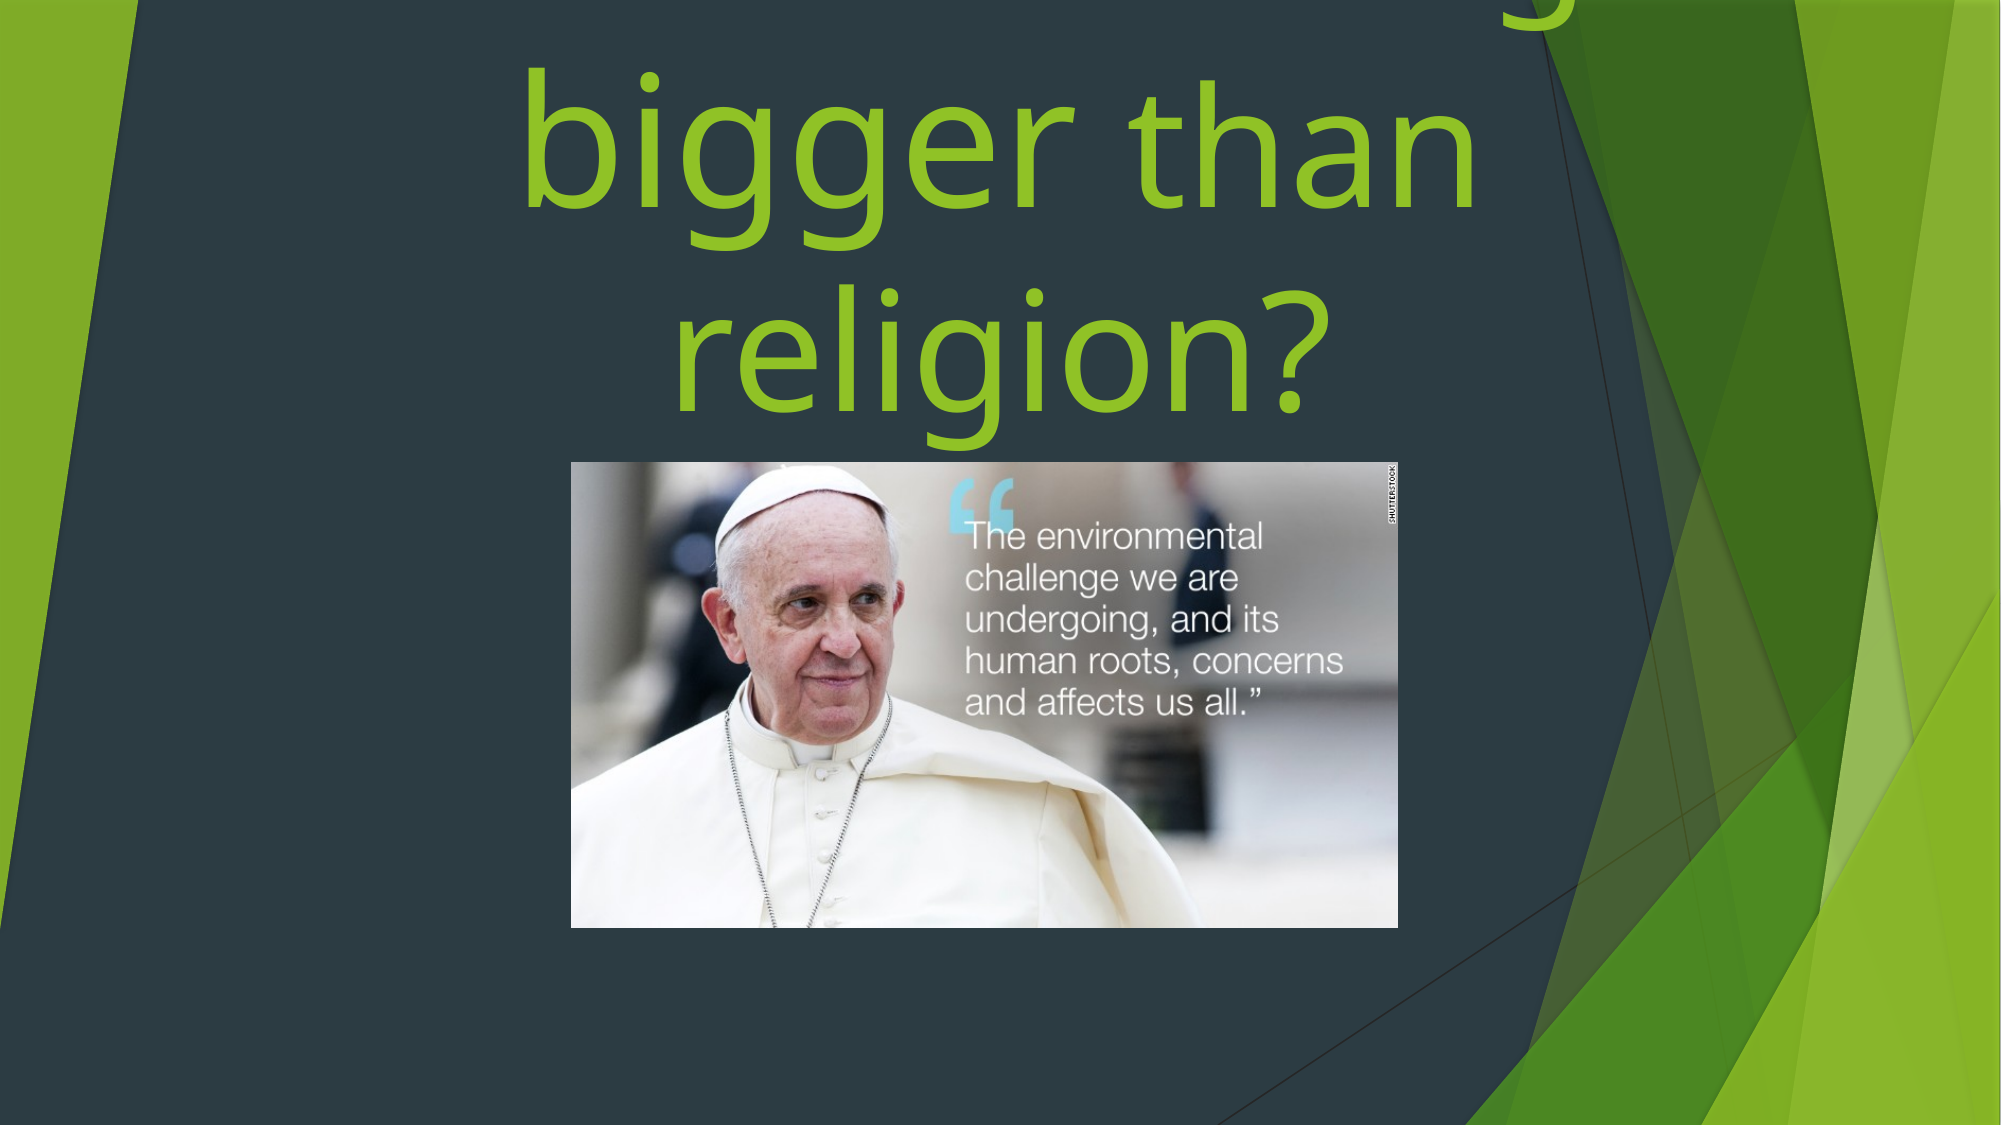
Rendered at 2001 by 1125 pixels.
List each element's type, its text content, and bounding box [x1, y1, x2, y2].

picture [571, 462, 1398, 929]
subtitle [249, 881, 1750, 1099]
title Is climate change bigger than religion? [145, 184, 1855, 632]
